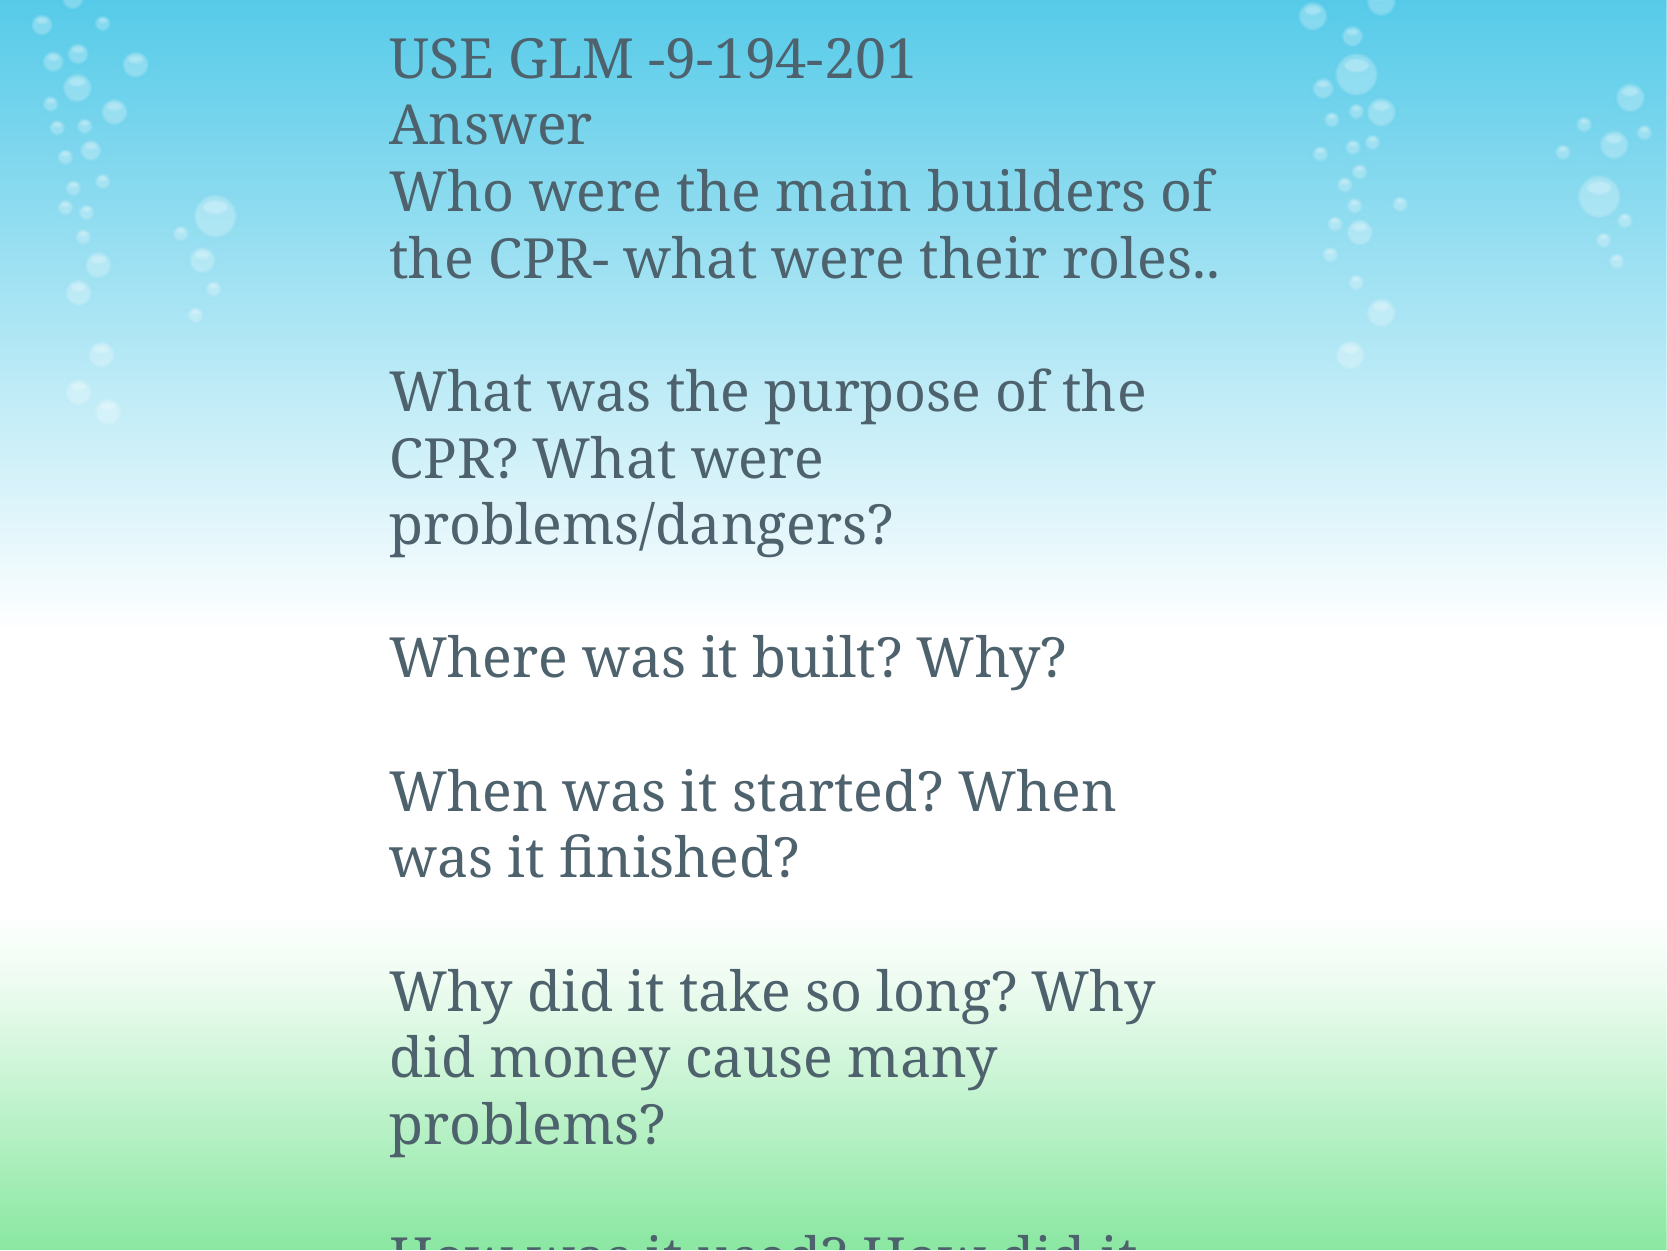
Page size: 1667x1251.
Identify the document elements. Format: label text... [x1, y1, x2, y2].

text_box USE GLM -9-194-201 Answer Who were the main builders of the CPR- what were their roles.. What was the purpose of the CPR? What were problems/dangers? Where was it built? Why? When was it started? When was it finished? Why did it take so long? Why did money cause many problems? How was it used? How did it get finished ahead of schedule? [383, 16, 1230, 1250]
picture [0, 0, 1667, 1250]
